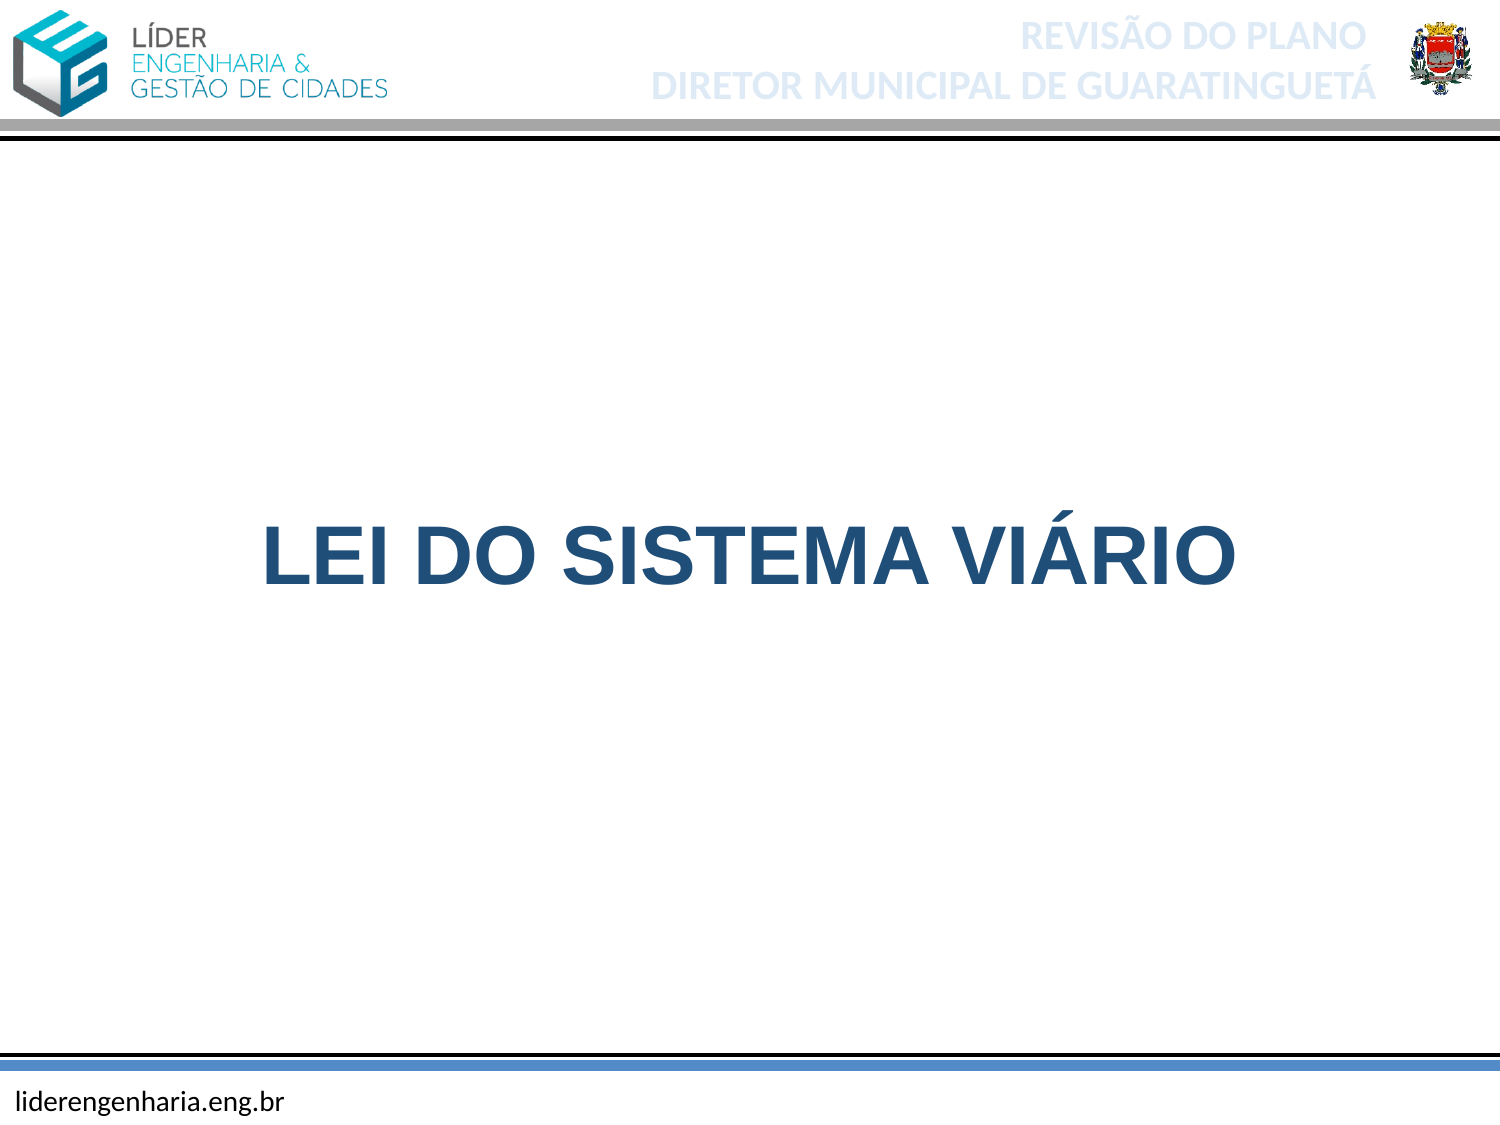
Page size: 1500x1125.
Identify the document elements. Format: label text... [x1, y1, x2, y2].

picture [1409, 19, 1473, 97]
picture [13, 10, 387, 118]
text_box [0, 120, 1500, 139]
text_box liderengenharia.eng.br [0, 1075, 394, 1125]
text_box REVISÃO DO PLANO DIRETOR MUNICIPAL DE GUARATINGUETÁ [420, 0, 1392, 115]
text_box LEI DO SISTEMA VIÁRIO [0, 493, 1500, 609]
text_box [0, 1060, 1500, 1071]
